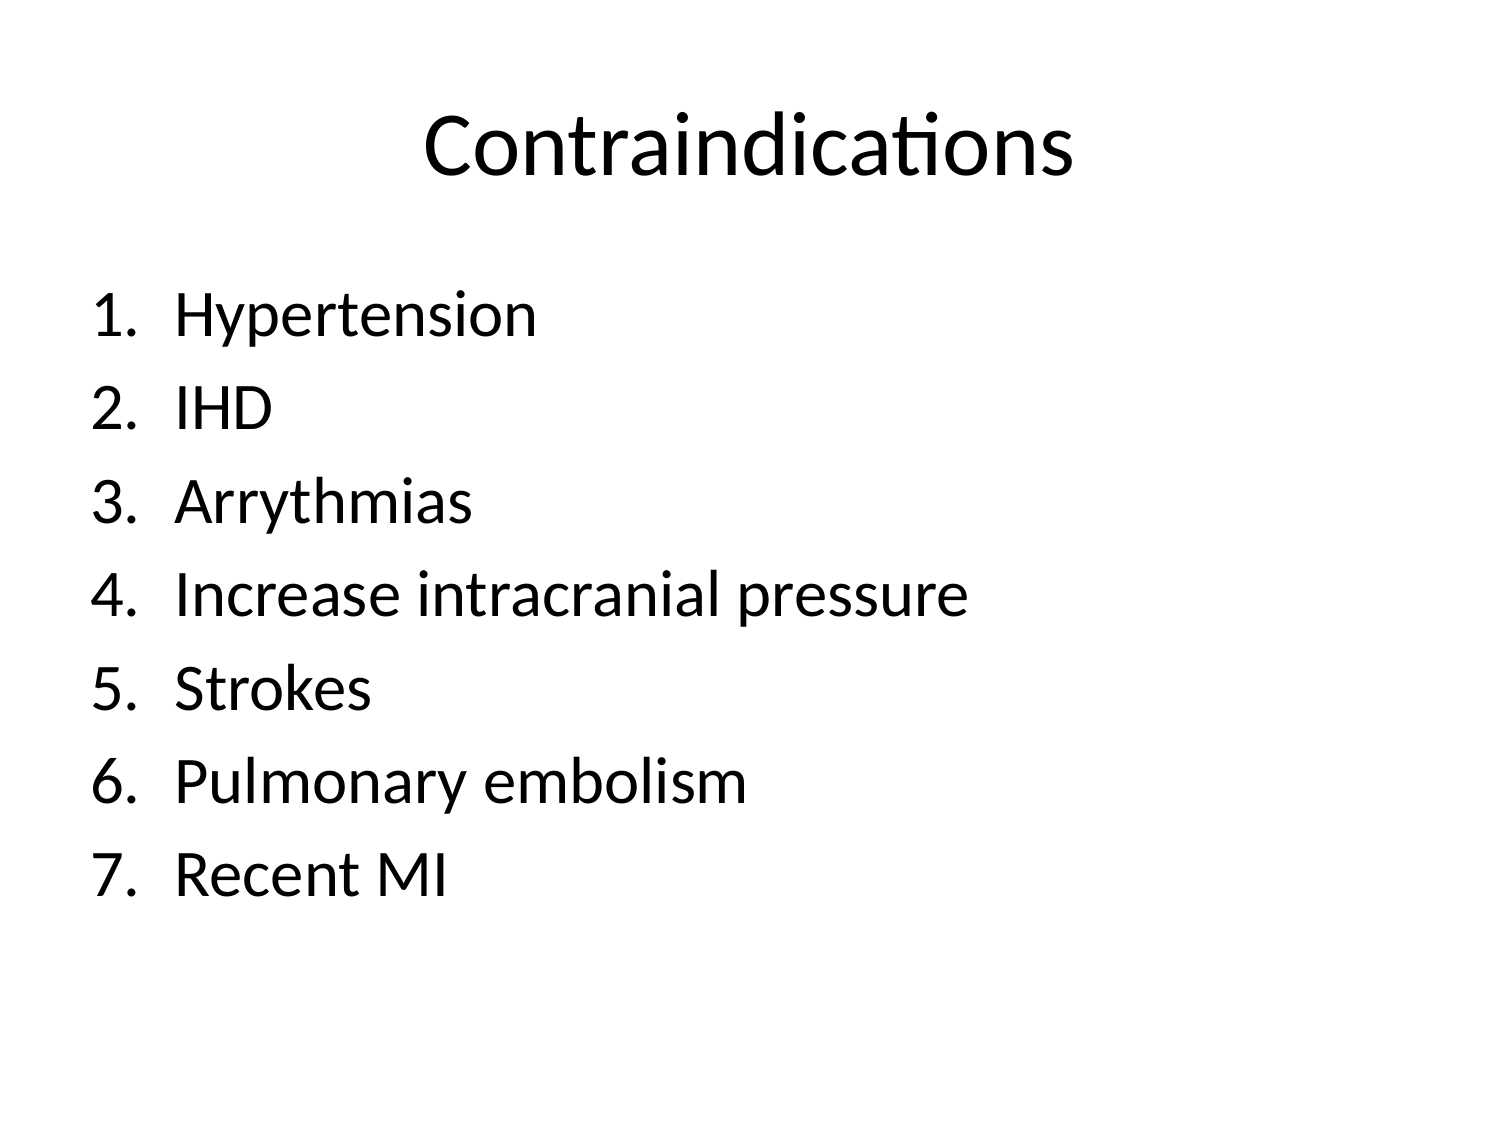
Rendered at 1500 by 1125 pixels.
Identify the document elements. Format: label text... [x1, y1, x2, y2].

title Contraindications [75, 45, 1425, 233]
list Hypertension IHD Arrythmias Increase intracranial pressure Strokes Pulmonary embolism Recent MI [75, 262, 1425, 1005]
